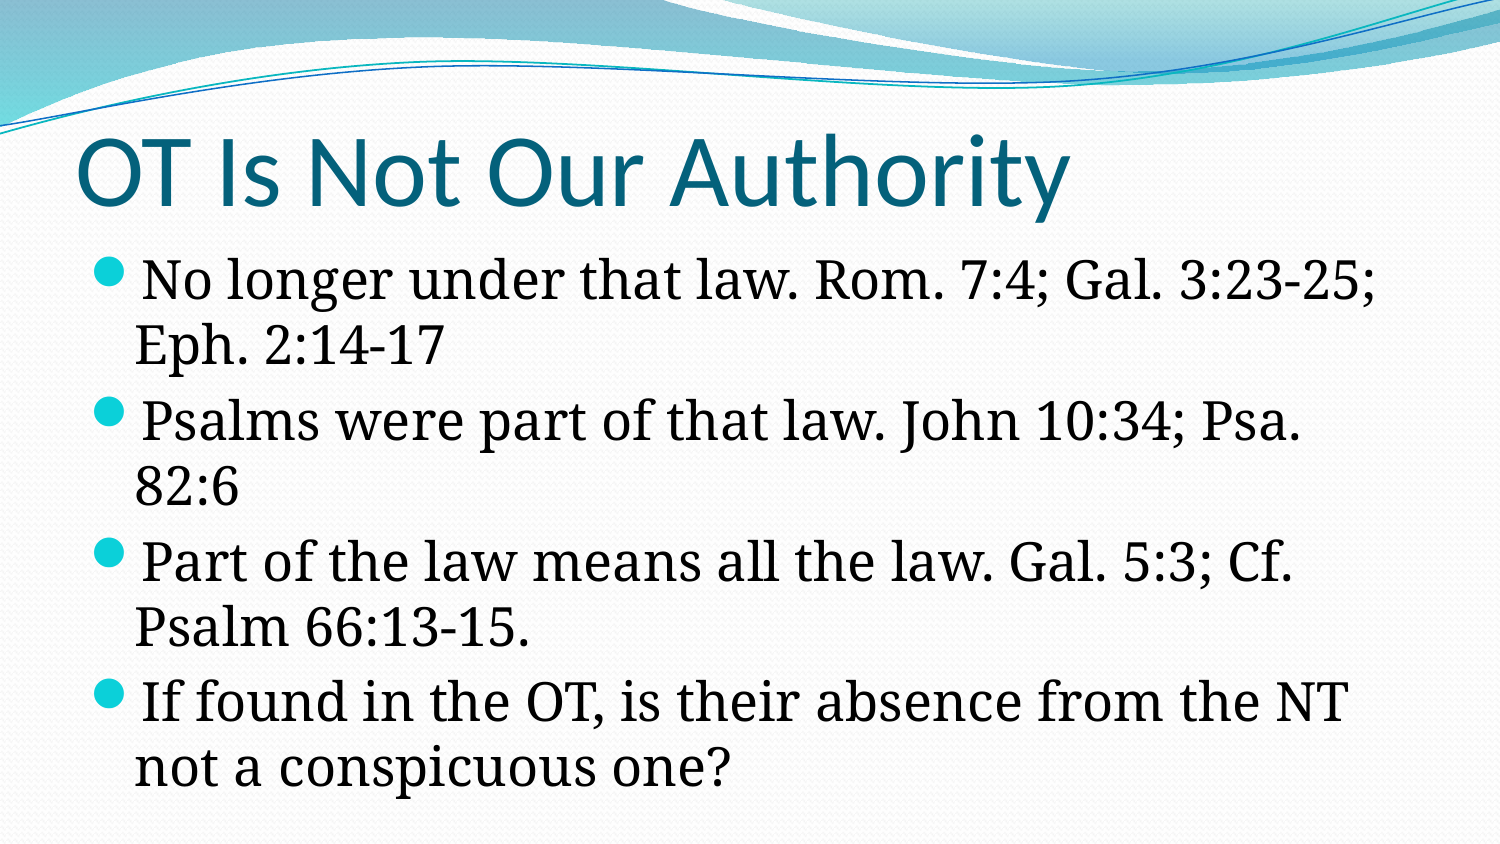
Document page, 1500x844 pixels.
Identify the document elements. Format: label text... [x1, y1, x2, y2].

title OT Is Not Our Authority [75, 86, 1425, 228]
list No longer under that law. Rom. 7:4; Gal. 3:23-25; Eph. 2:14-17 Psalms were part of that law. John 10:34; Psa. 82:6 Part of the law means all the law. Gal. 5:3; Cf. Psalm 66:13-15. If found in the OT, is their absence from the NT not a conspicuous one? [75, 238, 1425, 779]
